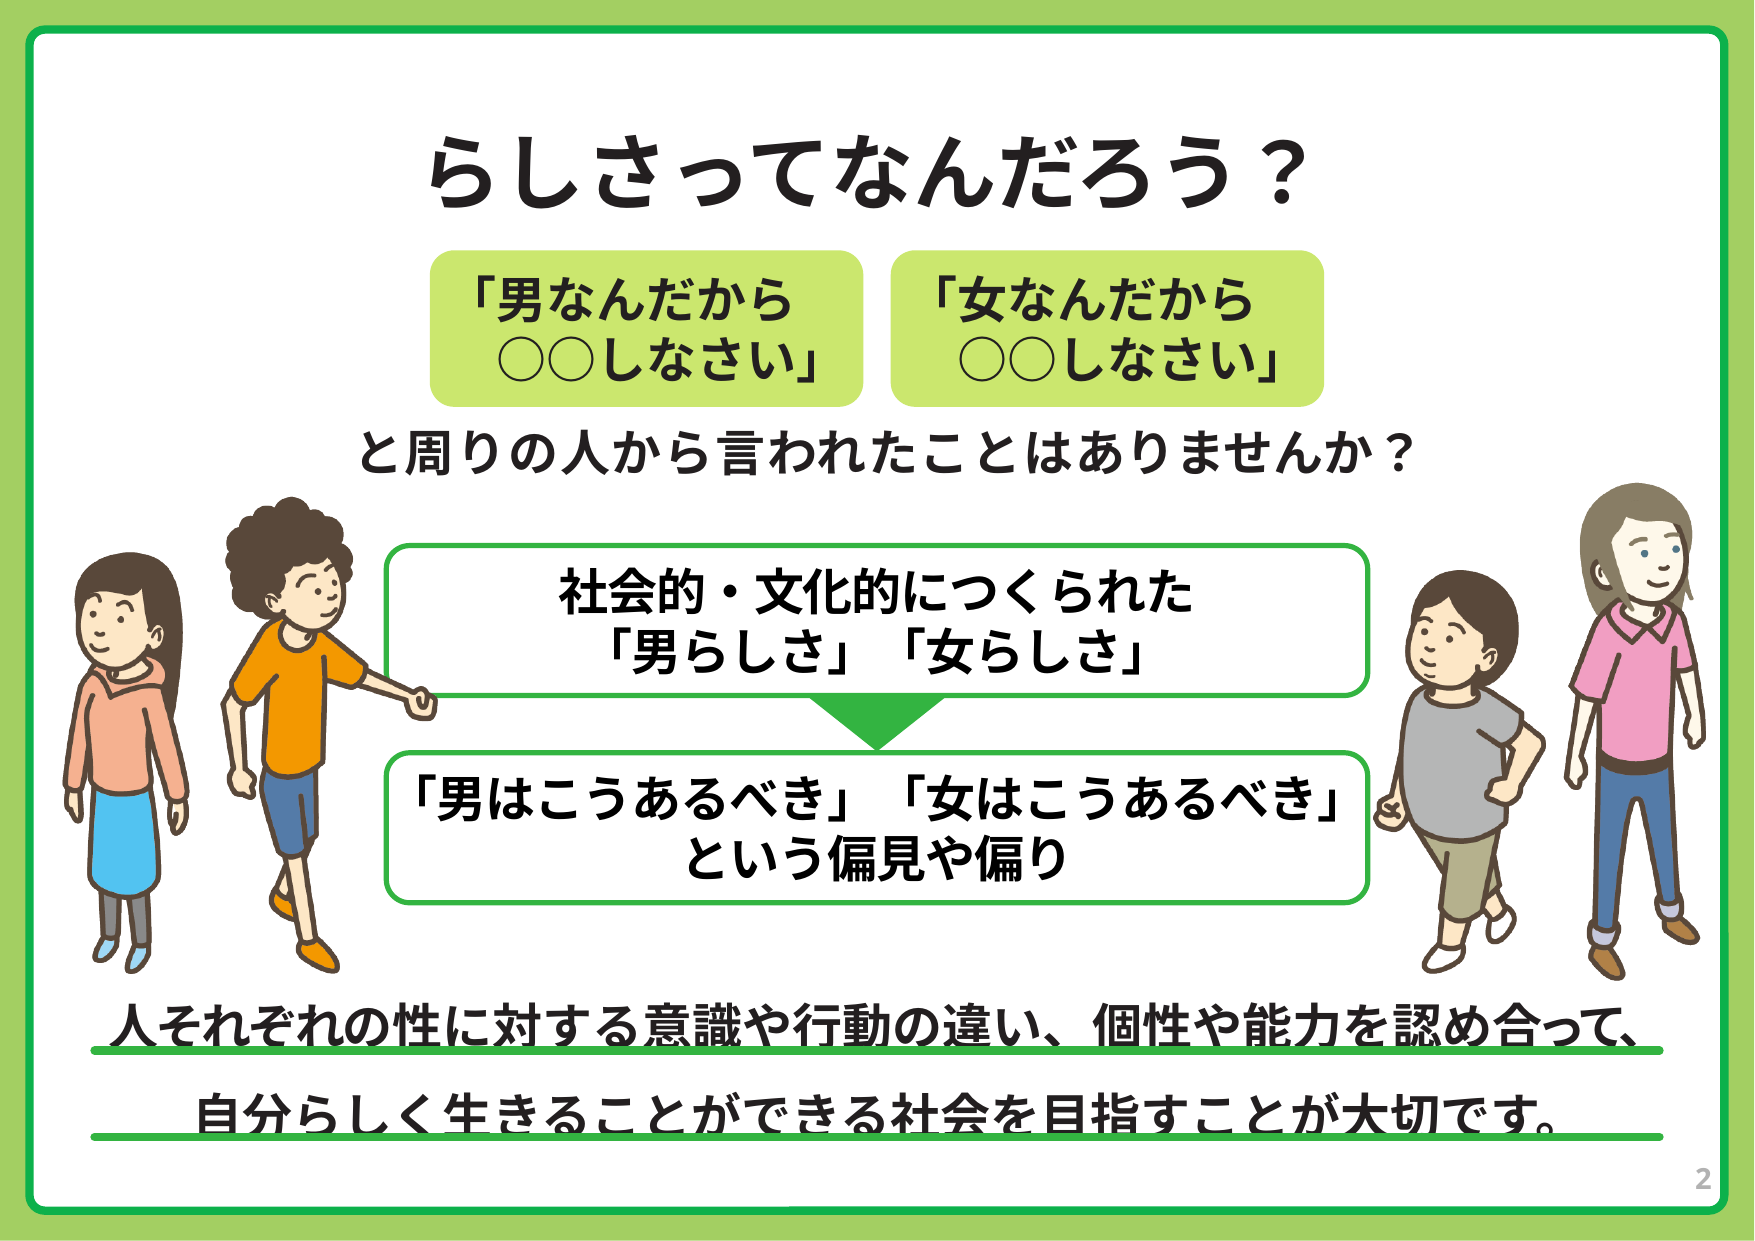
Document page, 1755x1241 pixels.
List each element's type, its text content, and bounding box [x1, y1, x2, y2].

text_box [429, 250, 1325, 408]
text_box 人それぞれの性に対する意識や行動の違い、個性や能力を認め合って、自分らしく生きることができる社会を目指すことが大切です。 [81, 950, 1673, 1146]
picture [1563, 482, 1706, 981]
text_box と周りの人から言われたことはありませんか？ [327, 407, 1428, 482]
text_box 「男はこうあるべき」「女はこうあるべき」 という偏見や偏り [442, 750, 1367, 905]
text_box [806, 698, 948, 750]
slide_number 2 [1308, 1159, 1712, 1196]
picture [62, 552, 190, 974]
title らしさってなんだろう？ [416, 118, 1338, 328]
picture [1372, 569, 1546, 974]
text_box 社会的・文化的につくられた 「男らしさ」「女らしさ」 [442, 543, 1370, 698]
picture [220, 496, 438, 974]
